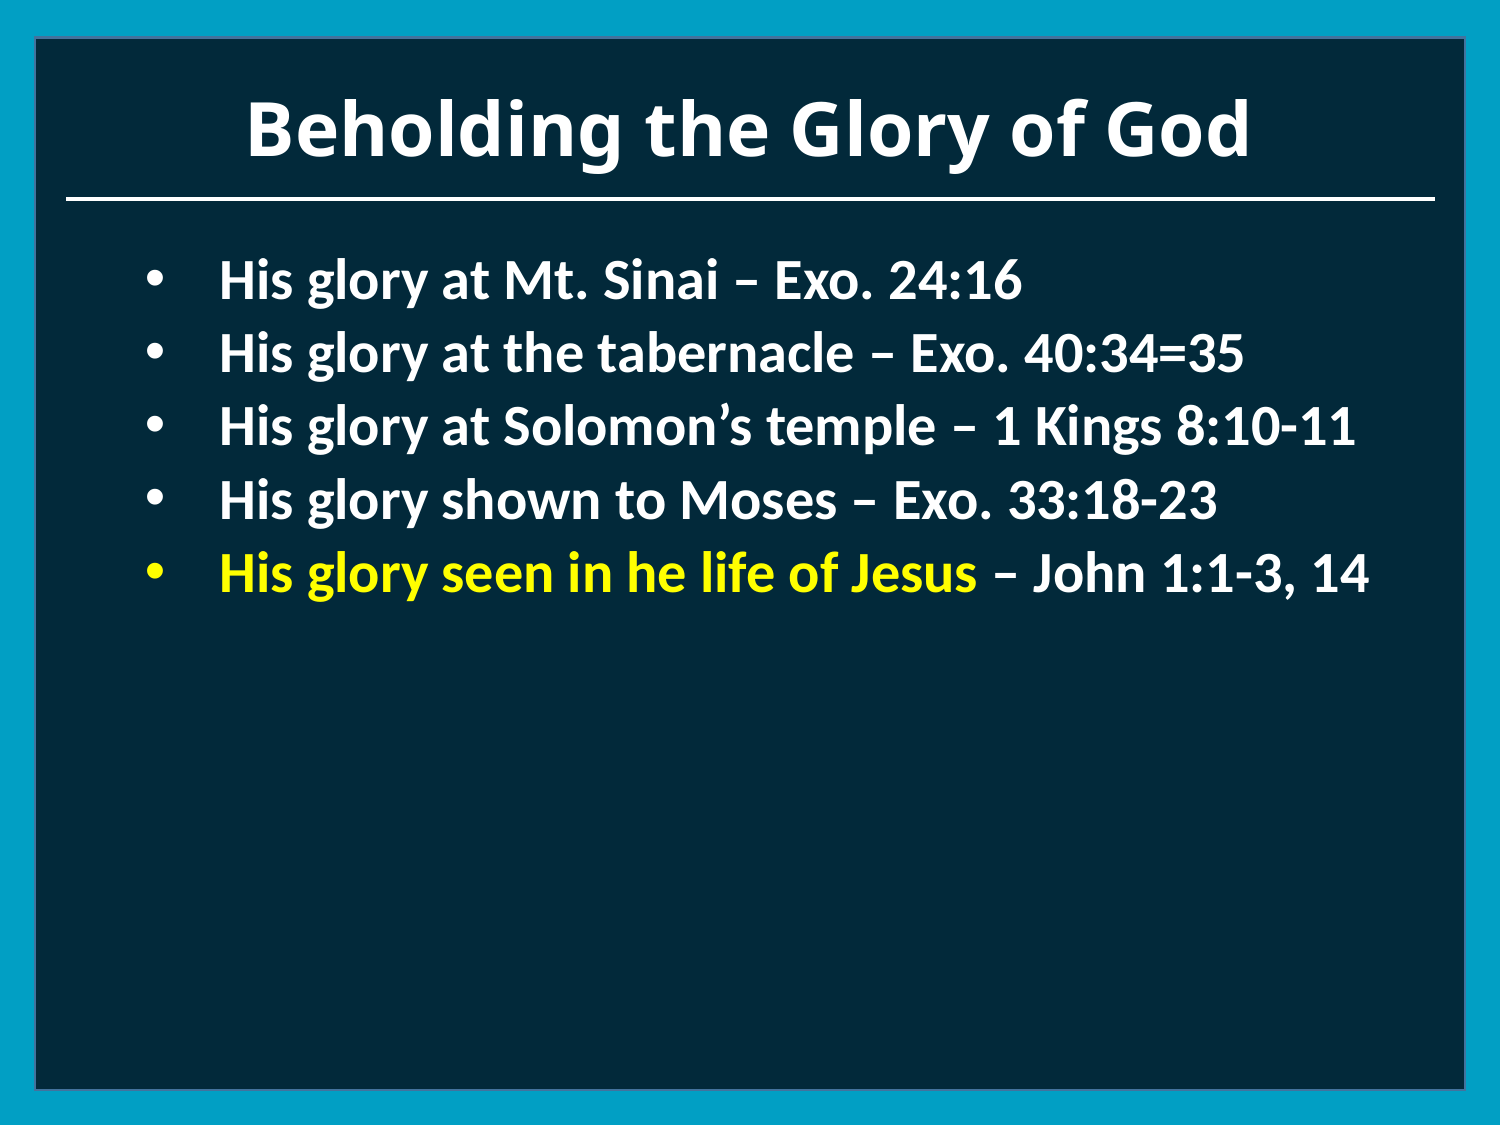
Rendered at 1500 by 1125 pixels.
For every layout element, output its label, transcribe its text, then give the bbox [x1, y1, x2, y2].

subtitle His glory at Mt. Sinai – Exo. 24:16 His glory at the tabernacle – Exo. 40:34=35 His glory at Solomon’s temple – 1 Kings 8:10-11 His glory shown to Moses – Exo. 33:18-23 His glory seen in he life of Jesus – John 1:1-3, 14 [54, 241, 1446, 1067]
title Beholding the Glory of God [54, 66, 1445, 199]
